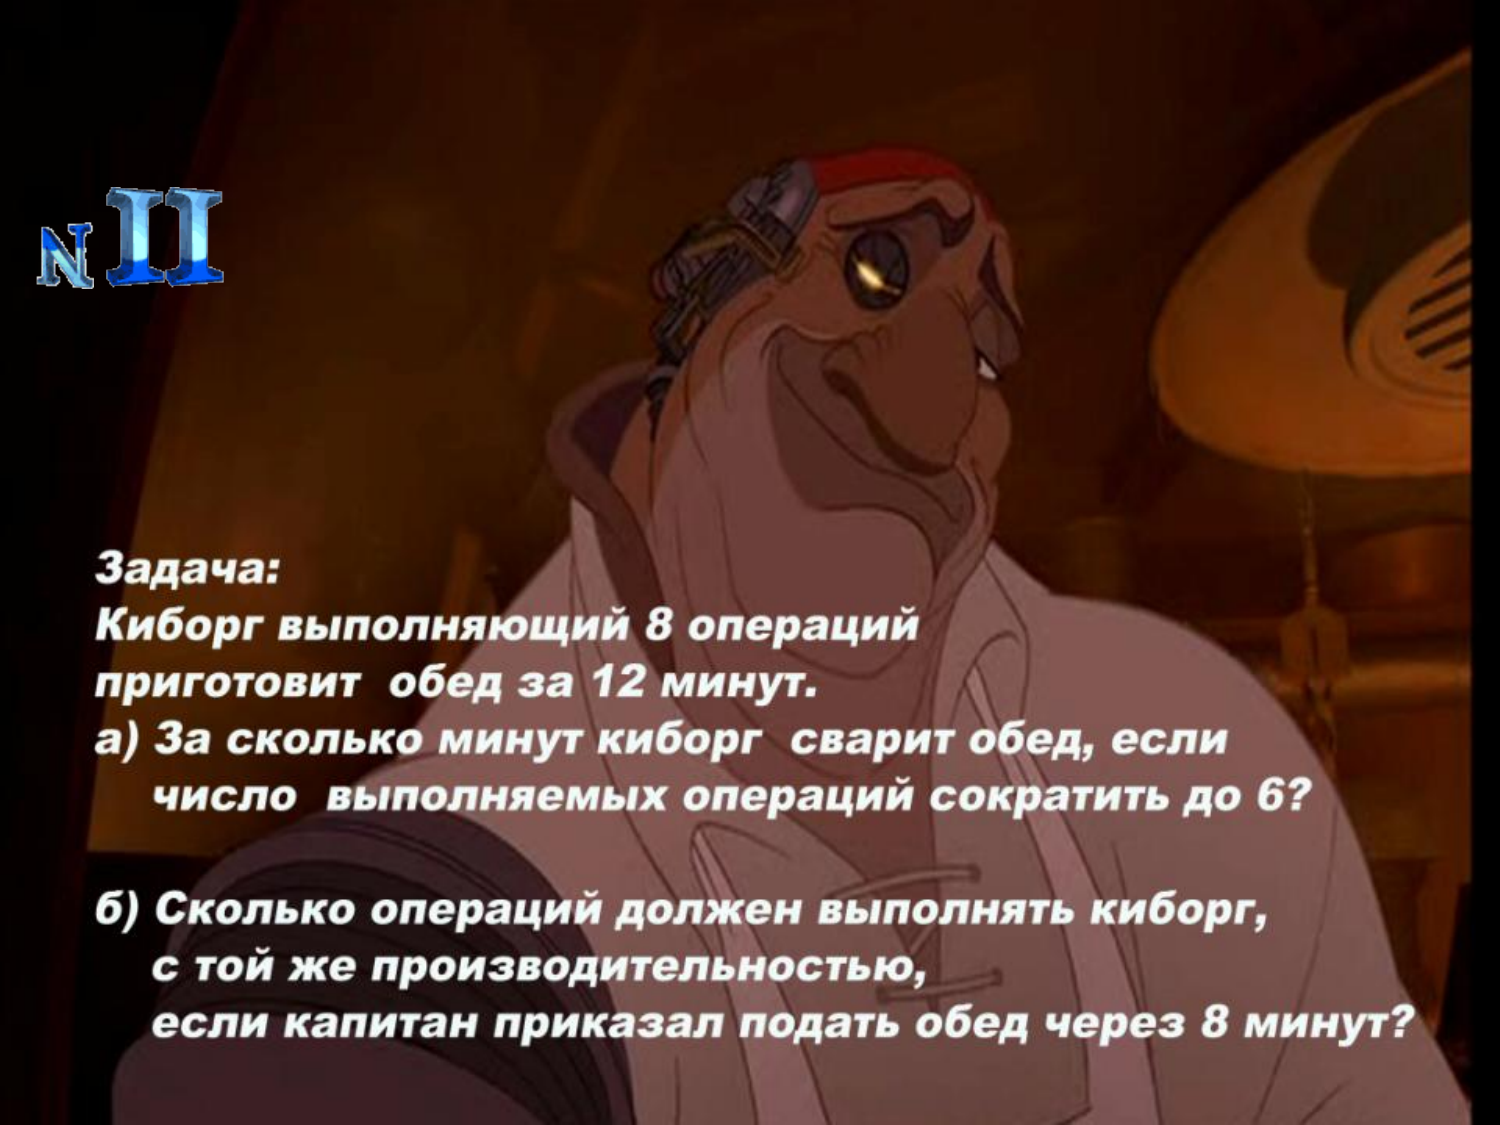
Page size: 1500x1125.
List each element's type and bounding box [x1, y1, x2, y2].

list [0, 0, 1500, 1125]
picture [34, 222, 95, 289]
picture [105, 187, 227, 290]
